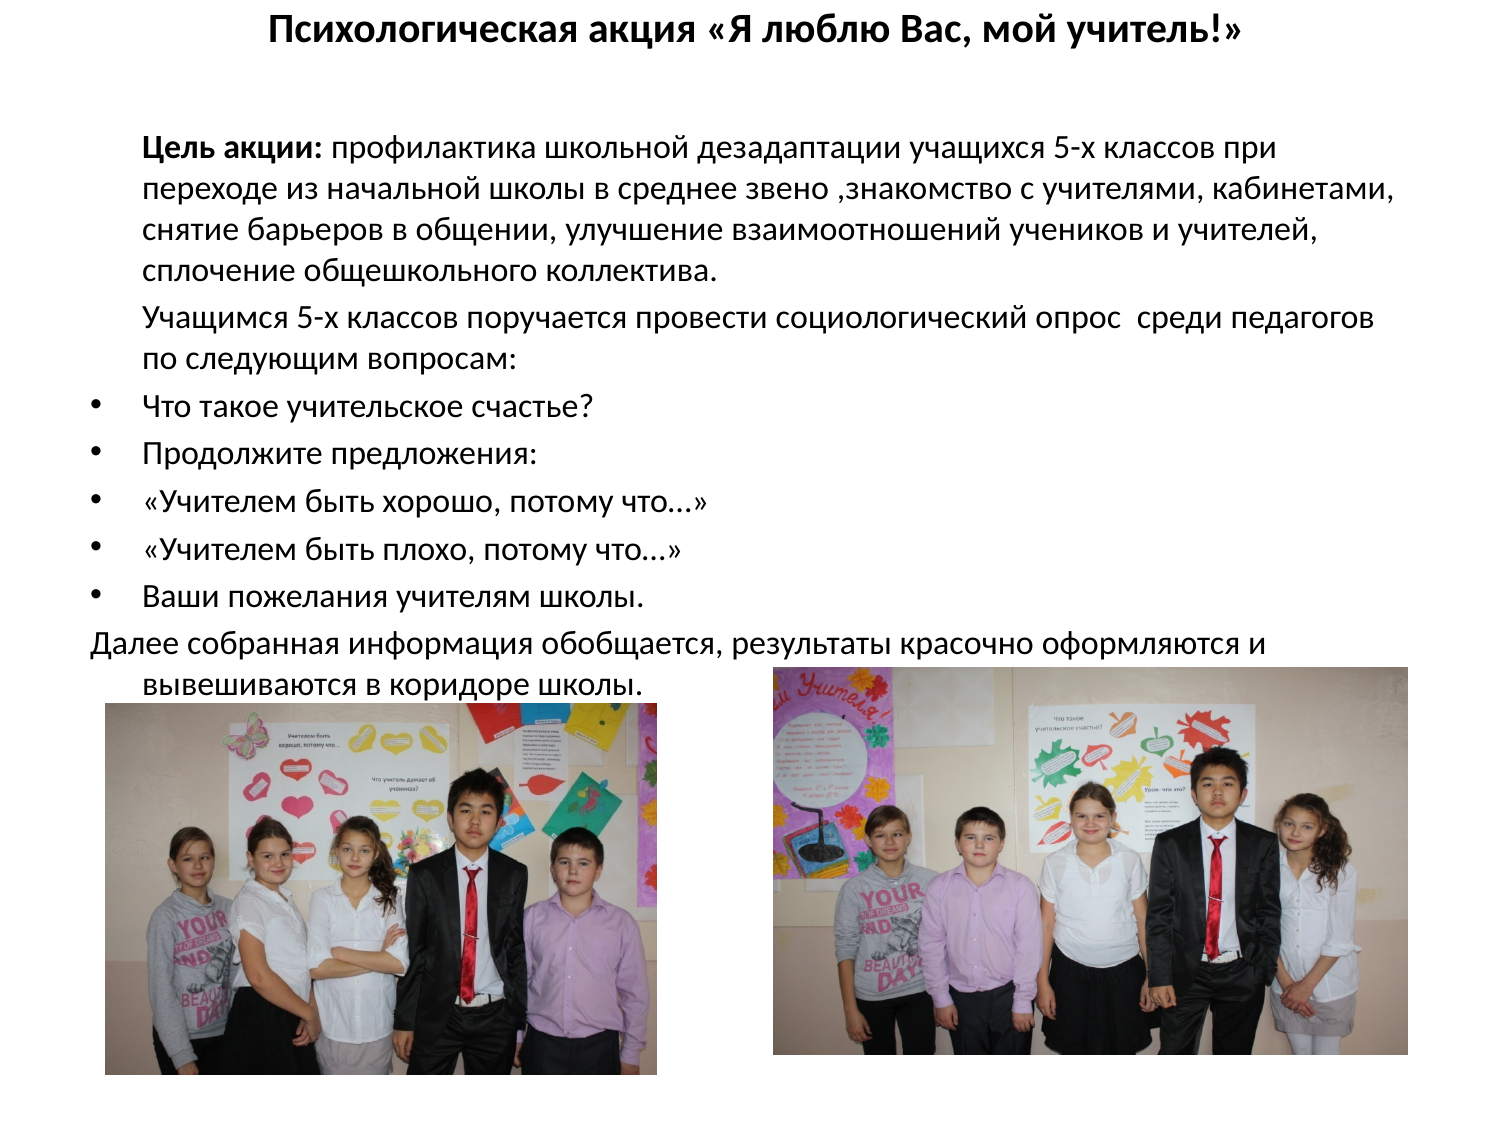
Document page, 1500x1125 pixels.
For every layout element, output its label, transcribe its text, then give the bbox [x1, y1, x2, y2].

picture [105, 702, 657, 1075]
picture [773, 667, 1409, 1055]
title Психологическая акция «Я люблю Вас, мой учитель!» [82, 35, 1432, 106]
list Цель акции: профилактика школьной дезадаптации учащихся 5-х классов при переходе из начальной школы в среднее звено ,знакомство с учителями, кабинетами, снятие барьеров в общении, улучшение взаимоотношений учеников и учителей, сплочение общешкольного коллектива. Учащимся 5-х классов поручается провести социологический опрос среди педагогов по следующим вопросам: Что такое учительское счастье? Продолжите предложения: «Учителем быть хорошо, потому что…» «Учителем быть плохо, потому что…» Ваши пожелания учителям школы. Далее собранная информация обобщается, результаты красочно оформляются и вывешиваются в коридоре школы. [75, 117, 1418, 715]
